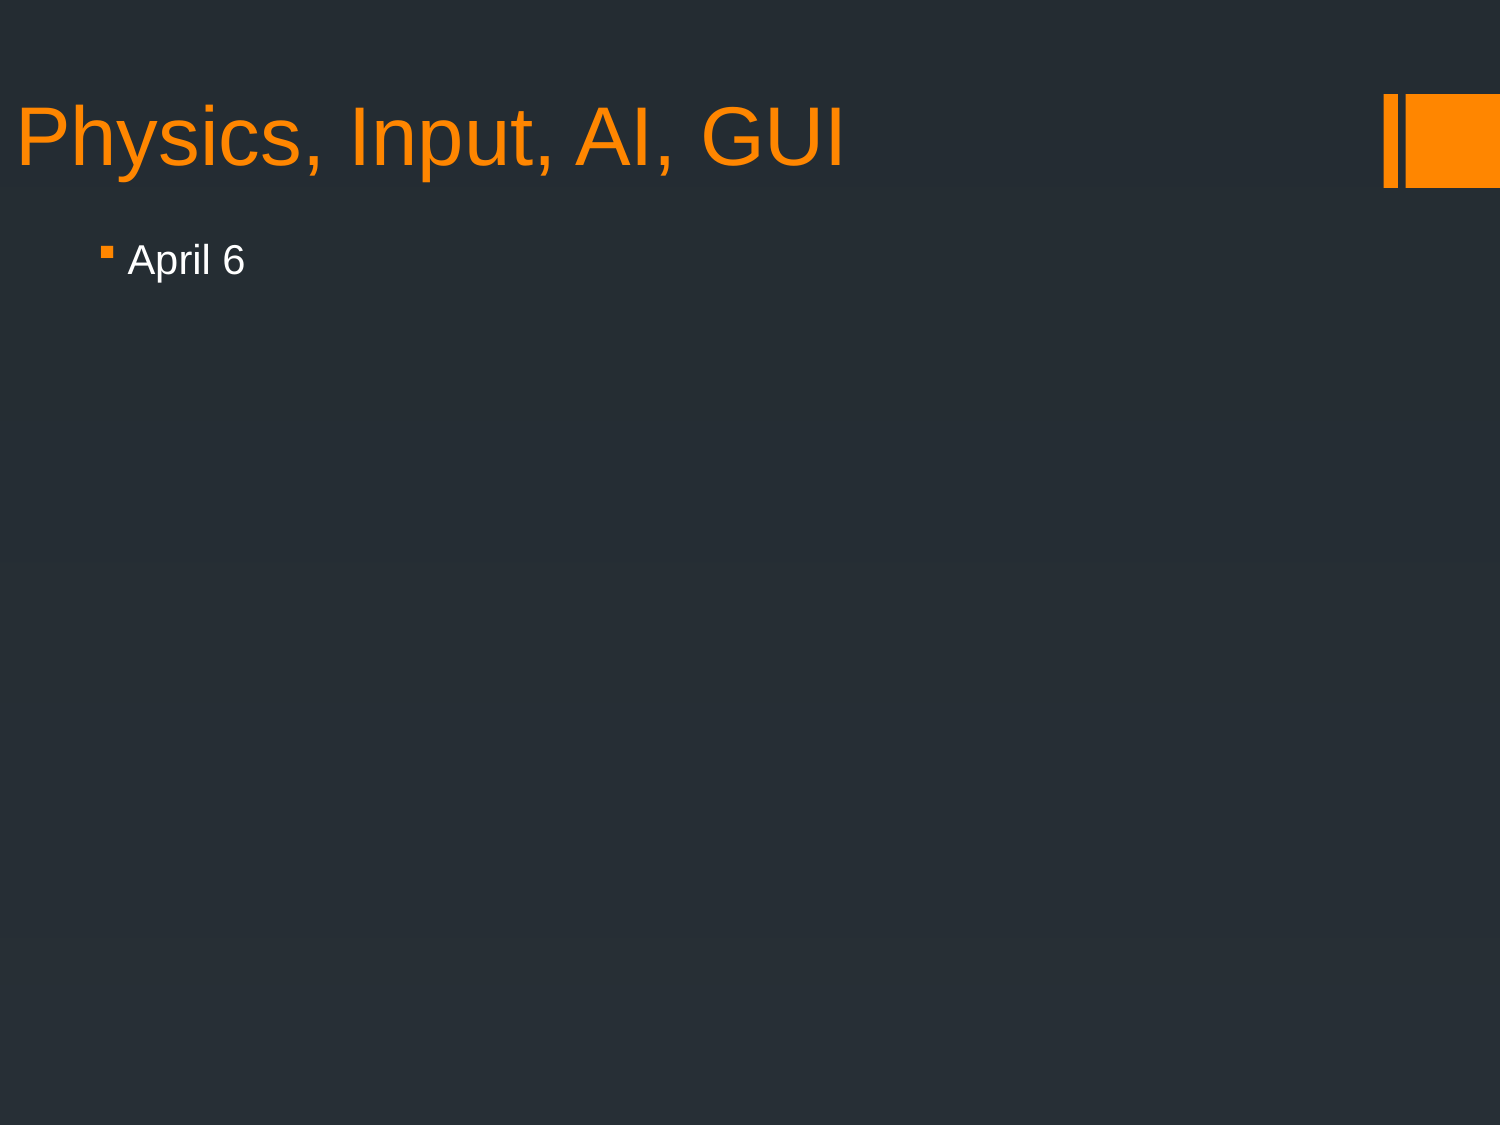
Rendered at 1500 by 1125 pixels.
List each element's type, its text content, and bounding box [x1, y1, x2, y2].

title Physics, Input, AI, GUI [0, 0, 1363, 190]
list April 6 [75, 224, 1413, 1075]
